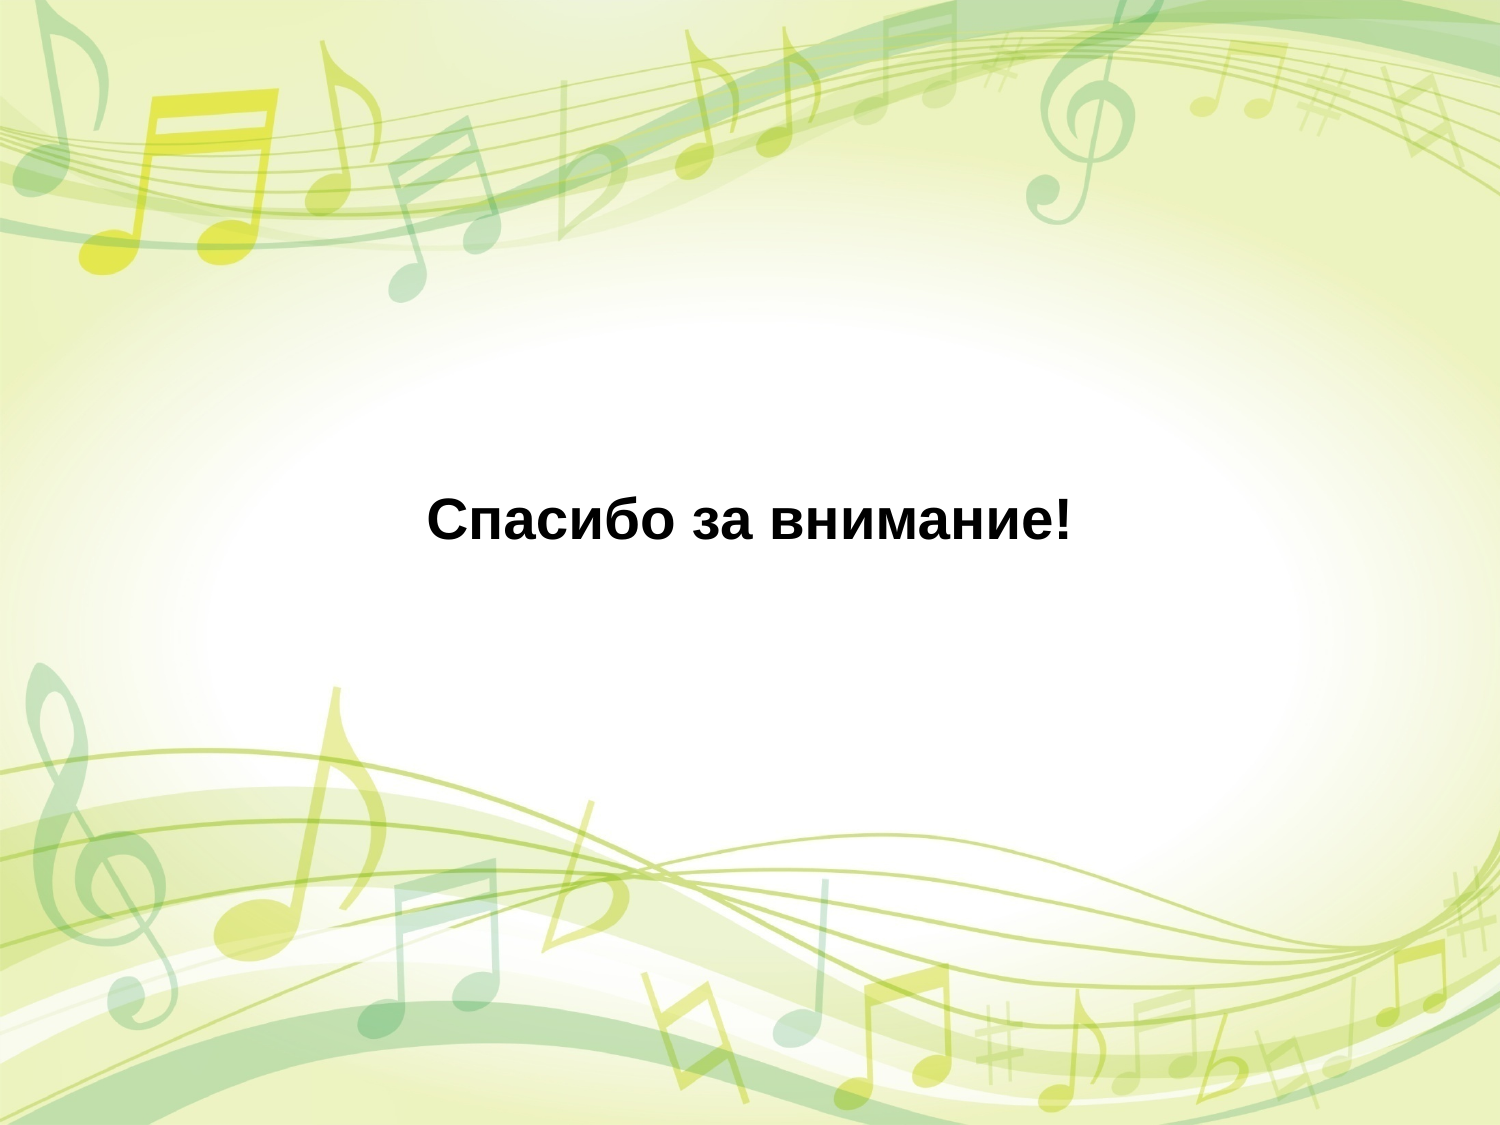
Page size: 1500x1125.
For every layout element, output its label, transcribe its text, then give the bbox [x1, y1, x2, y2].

text_box Спасибо за внимание! [374, 474, 1125, 559]
picture [0, 0, 1500, 1125]
